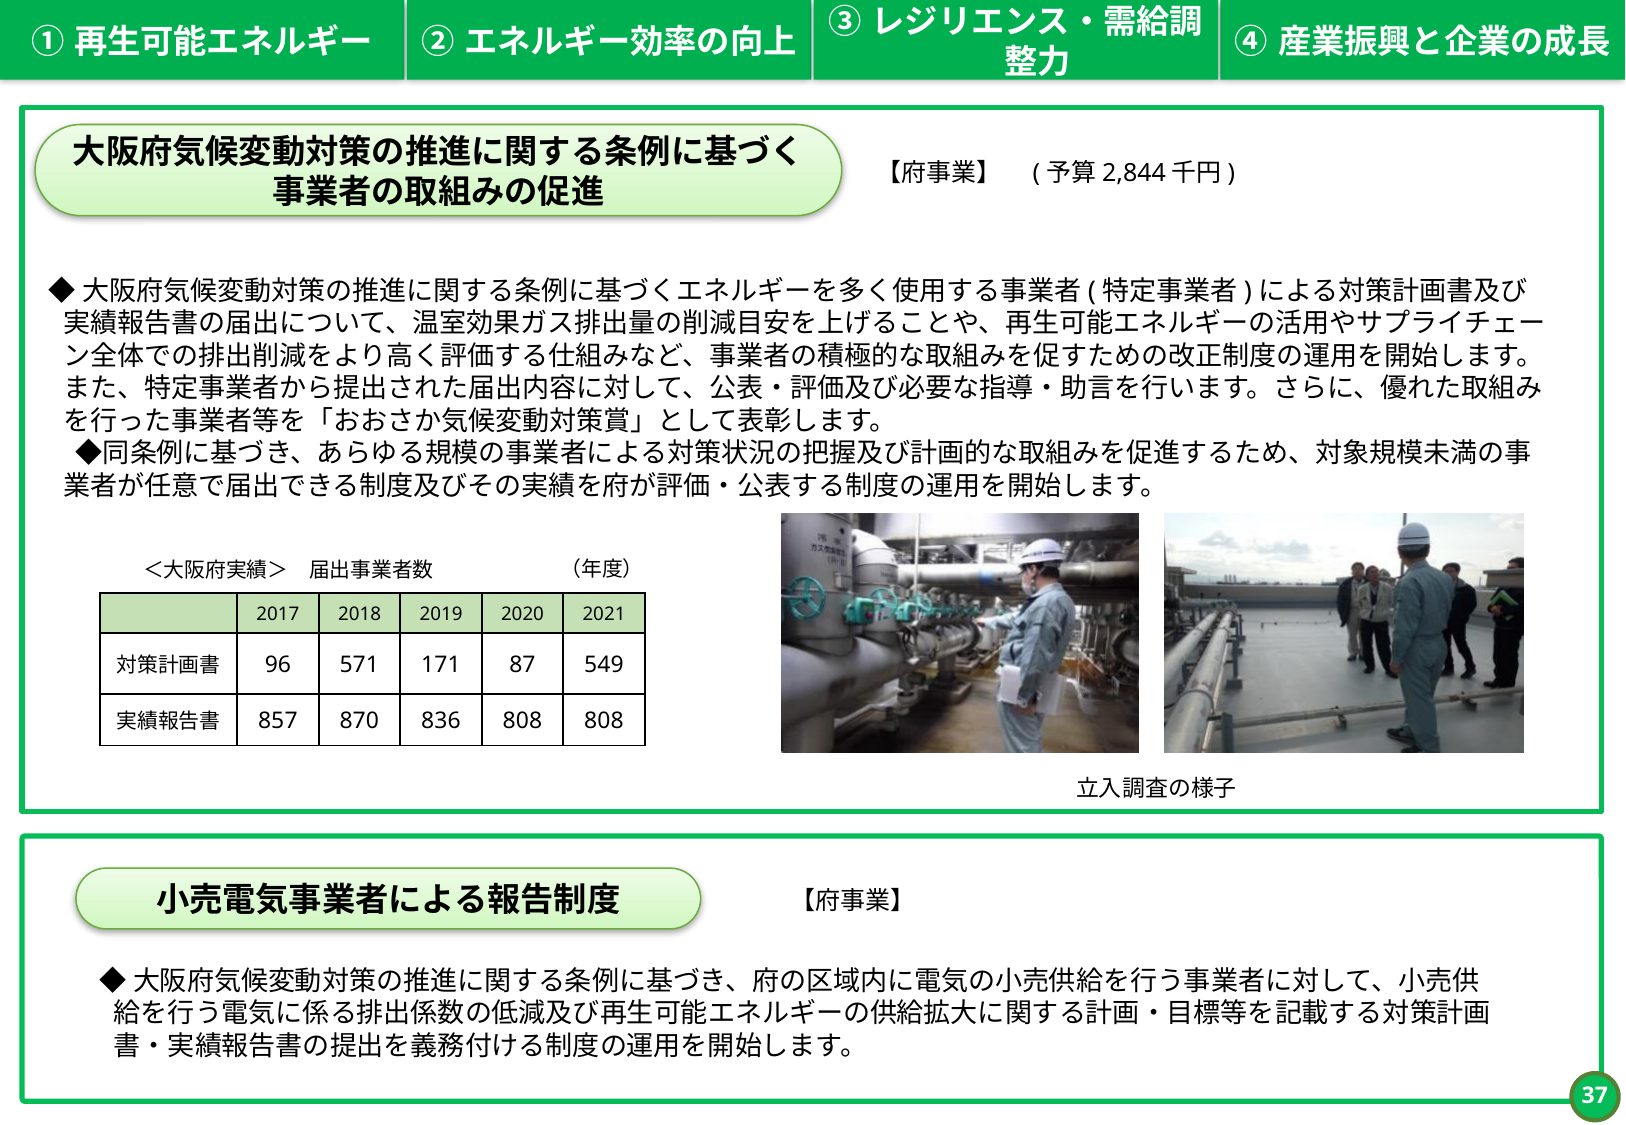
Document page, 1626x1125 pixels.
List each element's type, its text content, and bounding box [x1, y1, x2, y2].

text_box [19, 833, 1604, 1104]
text_box 小売電気事業者による報告制度 [75, 867, 702, 930]
text_box ④ 産業振興と企業の成長 [1221, 0, 1625, 80]
picture [780, 512, 1139, 753]
text_box 【府事業】 [722, 884, 1037, 915]
text_box ◆大阪府気候変動対策の推進に関する条例に基づき、府の区域内に電気の小売供給を行う事業者に対して、小売供給を行う電気に係る排出係数の低減及び再生可能エネルギーの供給拡大に関する計画・目標等を記載する対策計画書・実績報告書の提出を義務付ける制度の運用を開始します。 [99, 963, 1495, 1061]
text_box ② エネルギー効率の向上 [406, 0, 811, 80]
text_box ③ レジリエンス・需給調整力 [813, 0, 1219, 80]
text_box 36 [1569, 1070, 1621, 1123]
text_box ① 再生可能エネルギー [0, 0, 404, 80]
picture [1163, 512, 1524, 753]
text_box [20, 106, 1603, 813]
